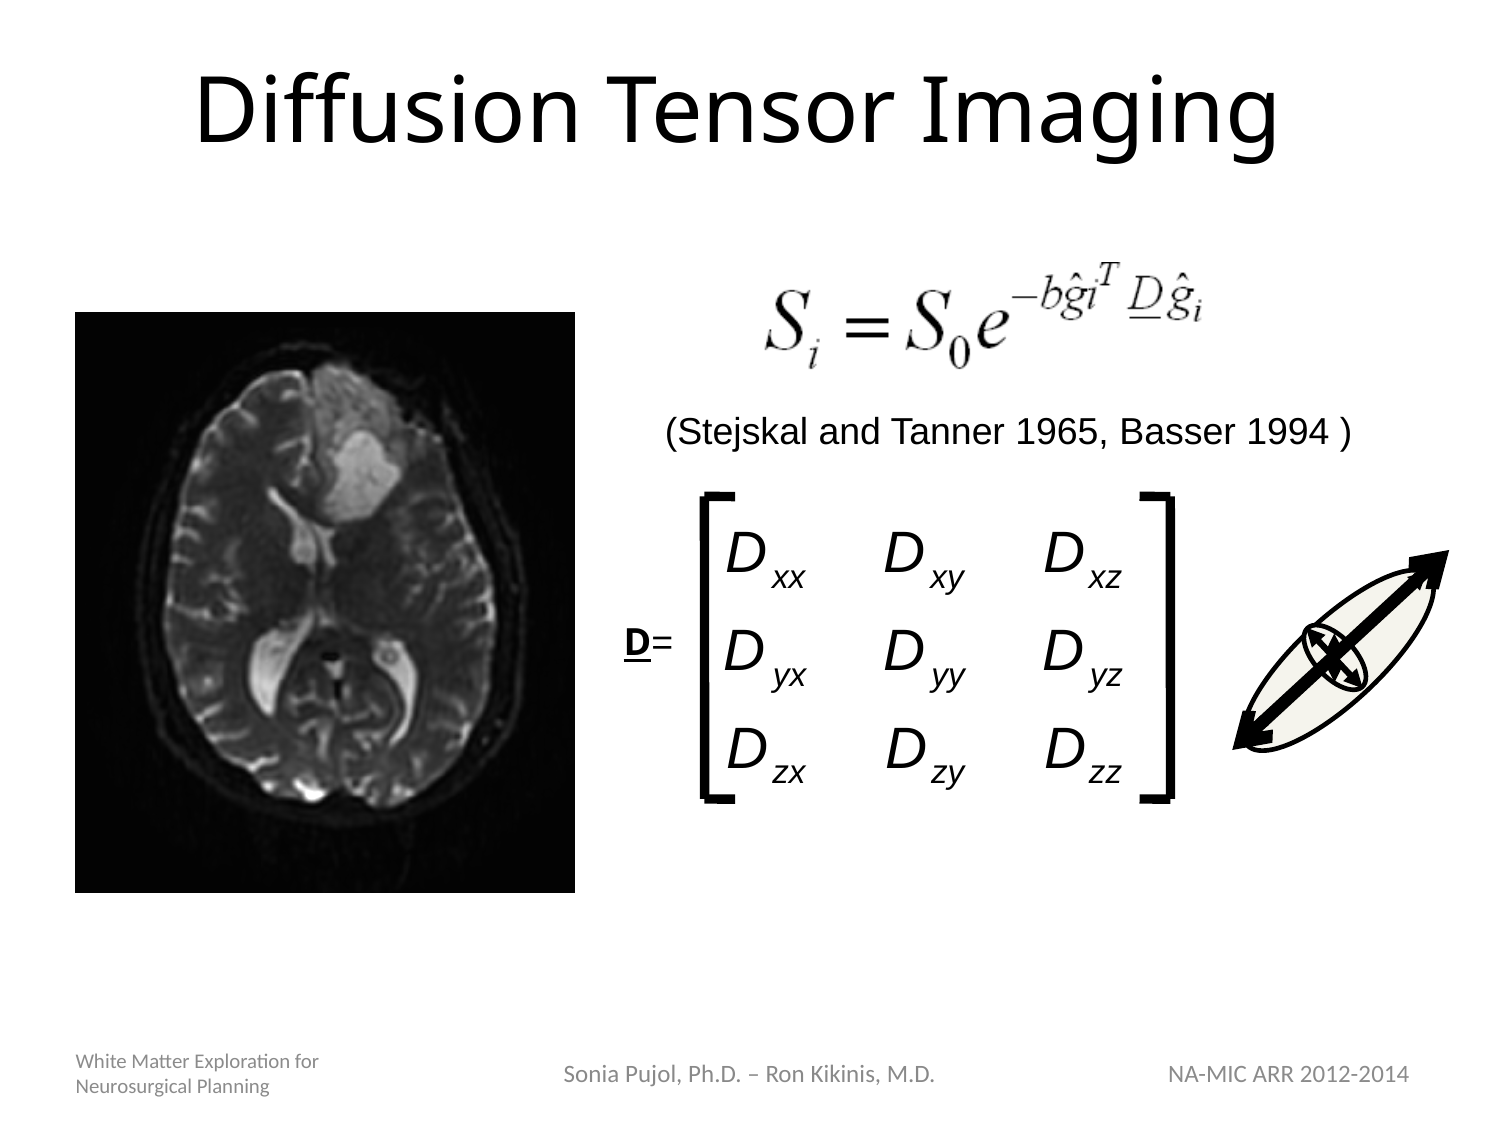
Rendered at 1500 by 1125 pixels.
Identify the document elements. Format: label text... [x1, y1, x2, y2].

picture [762, 262, 1209, 377]
picture [74, 312, 576, 893]
slide_number NA-MIC ARR 2012-2014 [1074, 1042, 1425, 1103]
text_box (Stejskal and Tanner 1965, Basser 1994 ) [649, 399, 1388, 460]
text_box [1212, 549, 1463, 751]
text_box White Matter Exploration for Neurosurgical Planning [60, 1042, 399, 1103]
footer Sonia Pujol, Ph.D. – Ron Kikinis, M.D. [512, 1042, 988, 1103]
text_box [579, 496, 1176, 813]
title Diffusion Tensor Imaging [63, 11, 1413, 200]
